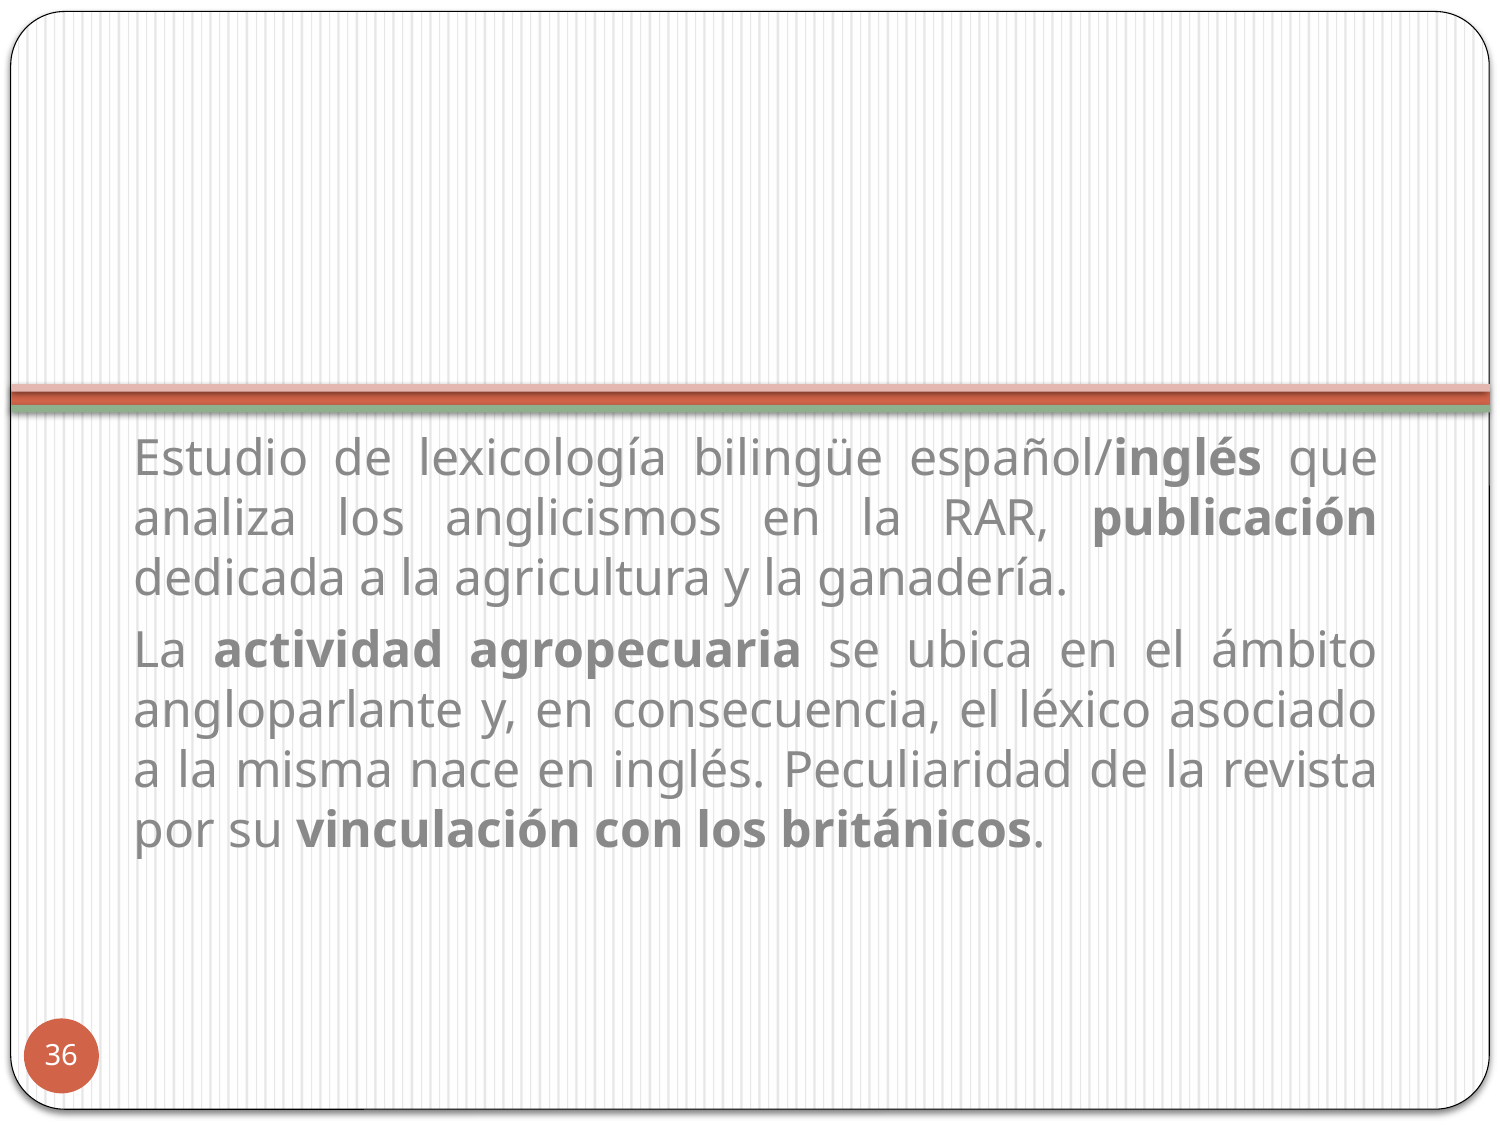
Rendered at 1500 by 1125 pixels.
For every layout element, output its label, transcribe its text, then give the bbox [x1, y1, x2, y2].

list Estudio de lexicología bilingüe español/inglés que analiza los anglicismos en la RAR, publicación dedicada a la agricultura y la ganadería. La actividad agropecuaria se ubica en el ámbito angloparlante y, en consecuencia, el léxico asociado a la misma nace en inglés. Peculiaridad de la revista por su vinculación con los británicos. [118, 417, 1394, 1001]
slide_number 36 [23, 1018, 99, 1094]
